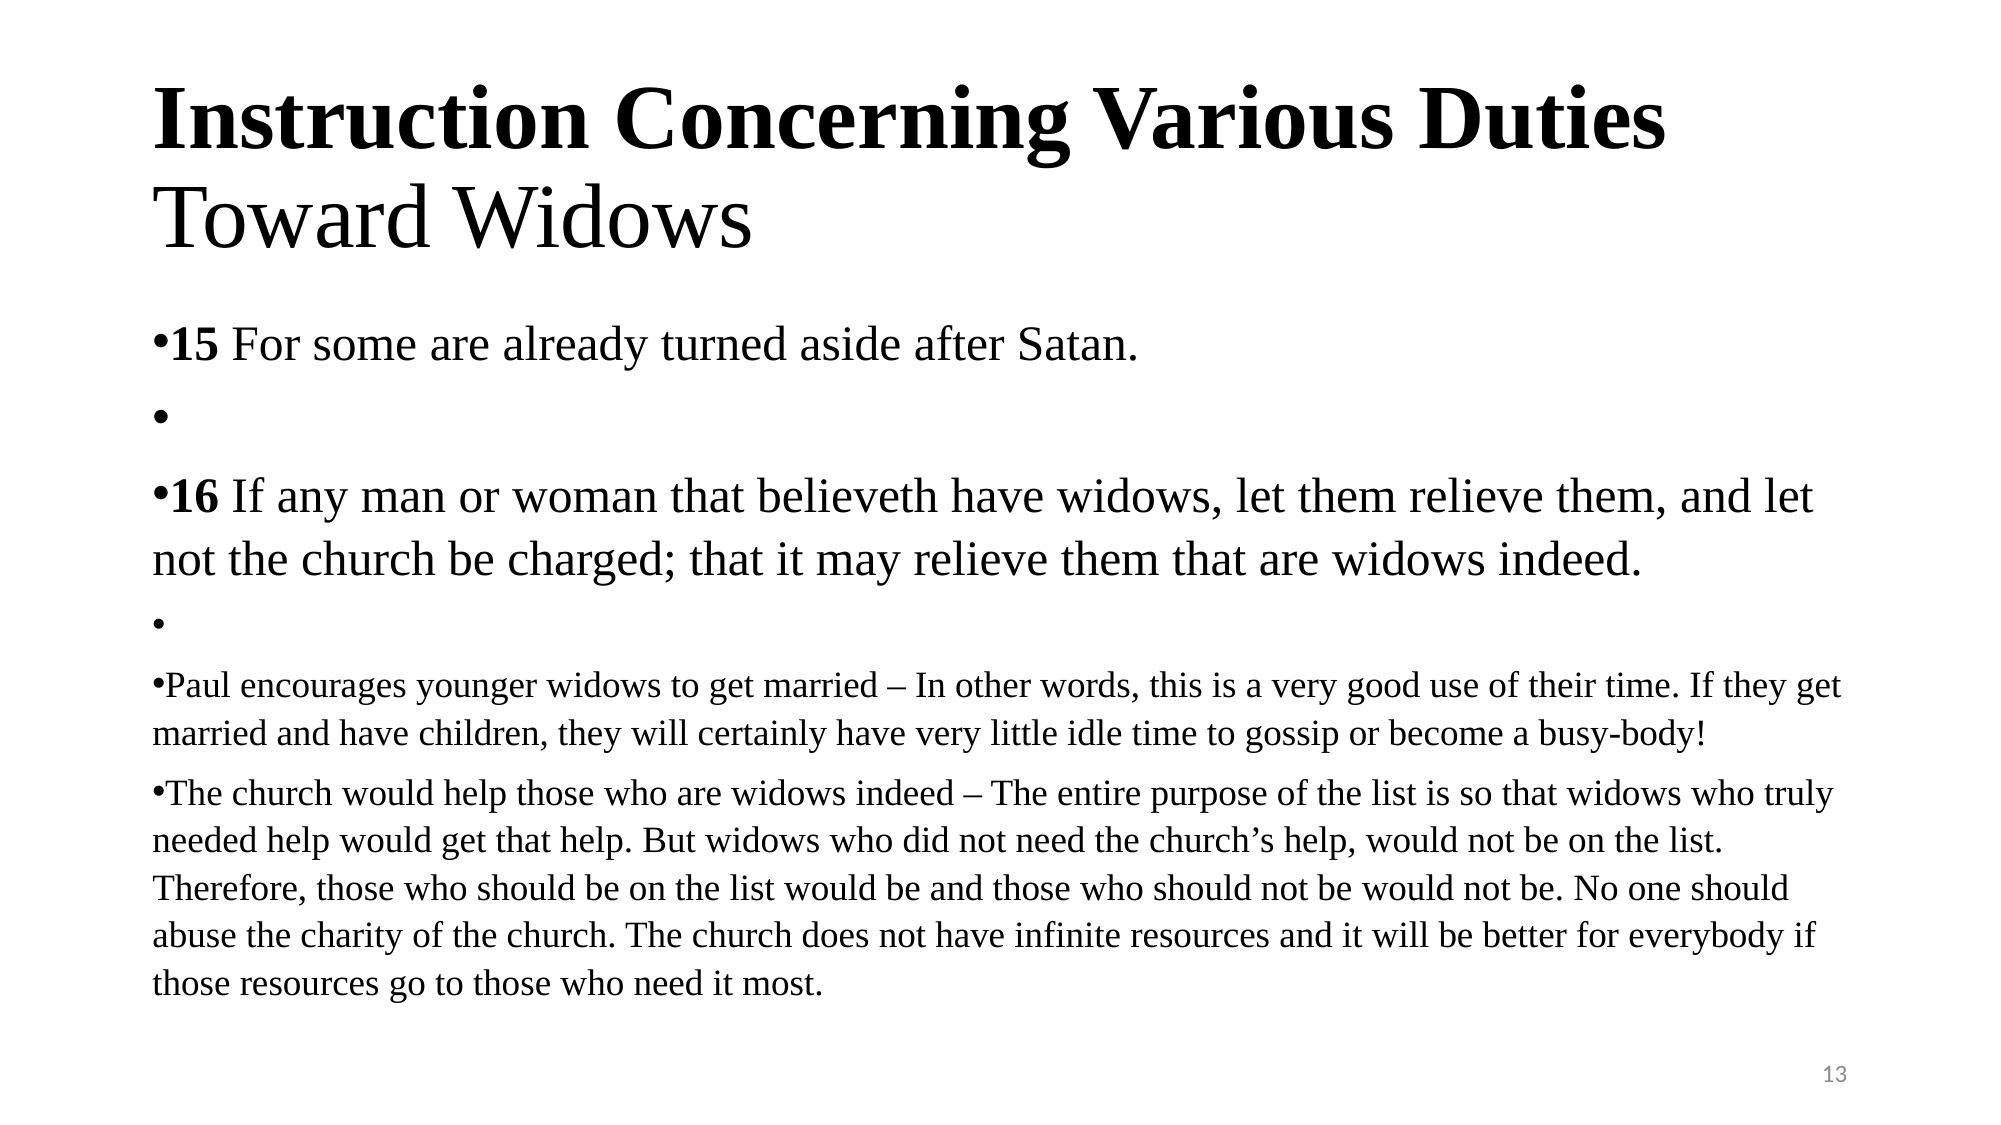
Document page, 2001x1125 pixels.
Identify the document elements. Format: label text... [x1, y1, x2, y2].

slide_number 13 [1412, 1042, 1863, 1103]
list 15 For some are already turned aside after Satan. 16 If any man or woman that believeth have widows, let them relieve them, and let not the church be charged; that it may relieve them that are widows indeed. Paul encourages younger widows to get married – In other words, this is a very good use of their time. If they get married and have children, they will certainly have very little idle time to gossip or become a busy-body! The church would help those who are widows indeed – The entire purpose of the list is so that widows who truly needed help would get that help. But widows who did not need the church’s help, would not be on the list. Therefore, those who should be on the list would be and those who should not be would not be. No one should abuse the charity of the church. The church does not have infinite resources and it will be better for everybody if those resources go to those who need it most. [137, 299, 1863, 1014]
title Instruction Concerning Various Duties Toward Widows [137, 59, 1863, 278]
